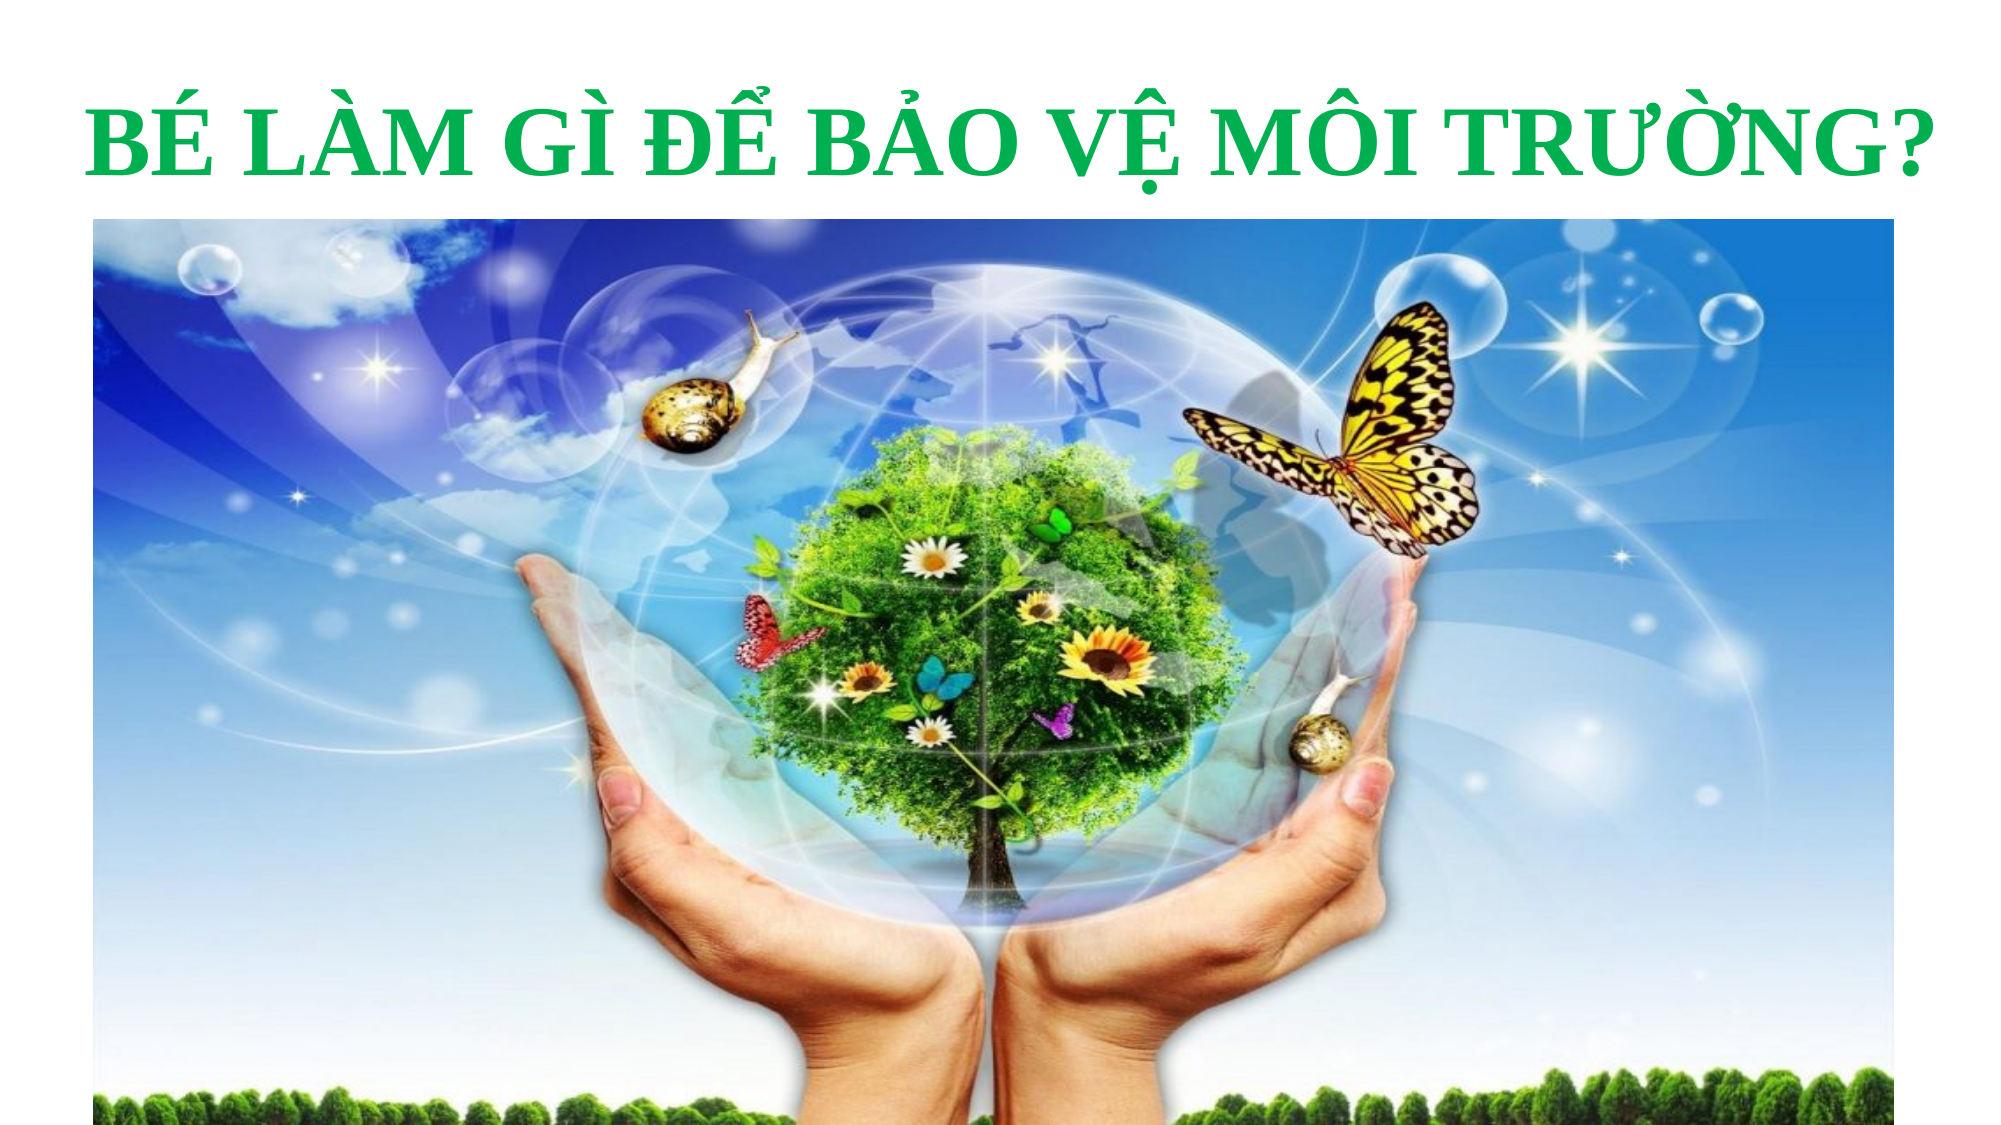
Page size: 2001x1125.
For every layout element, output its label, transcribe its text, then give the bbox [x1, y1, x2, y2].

text_box BÉ LÀM GÌ ĐỂ BẢO VỆ MÔI TRƯỜNG? [69, 67, 1957, 203]
picture [93, 219, 1894, 1125]
